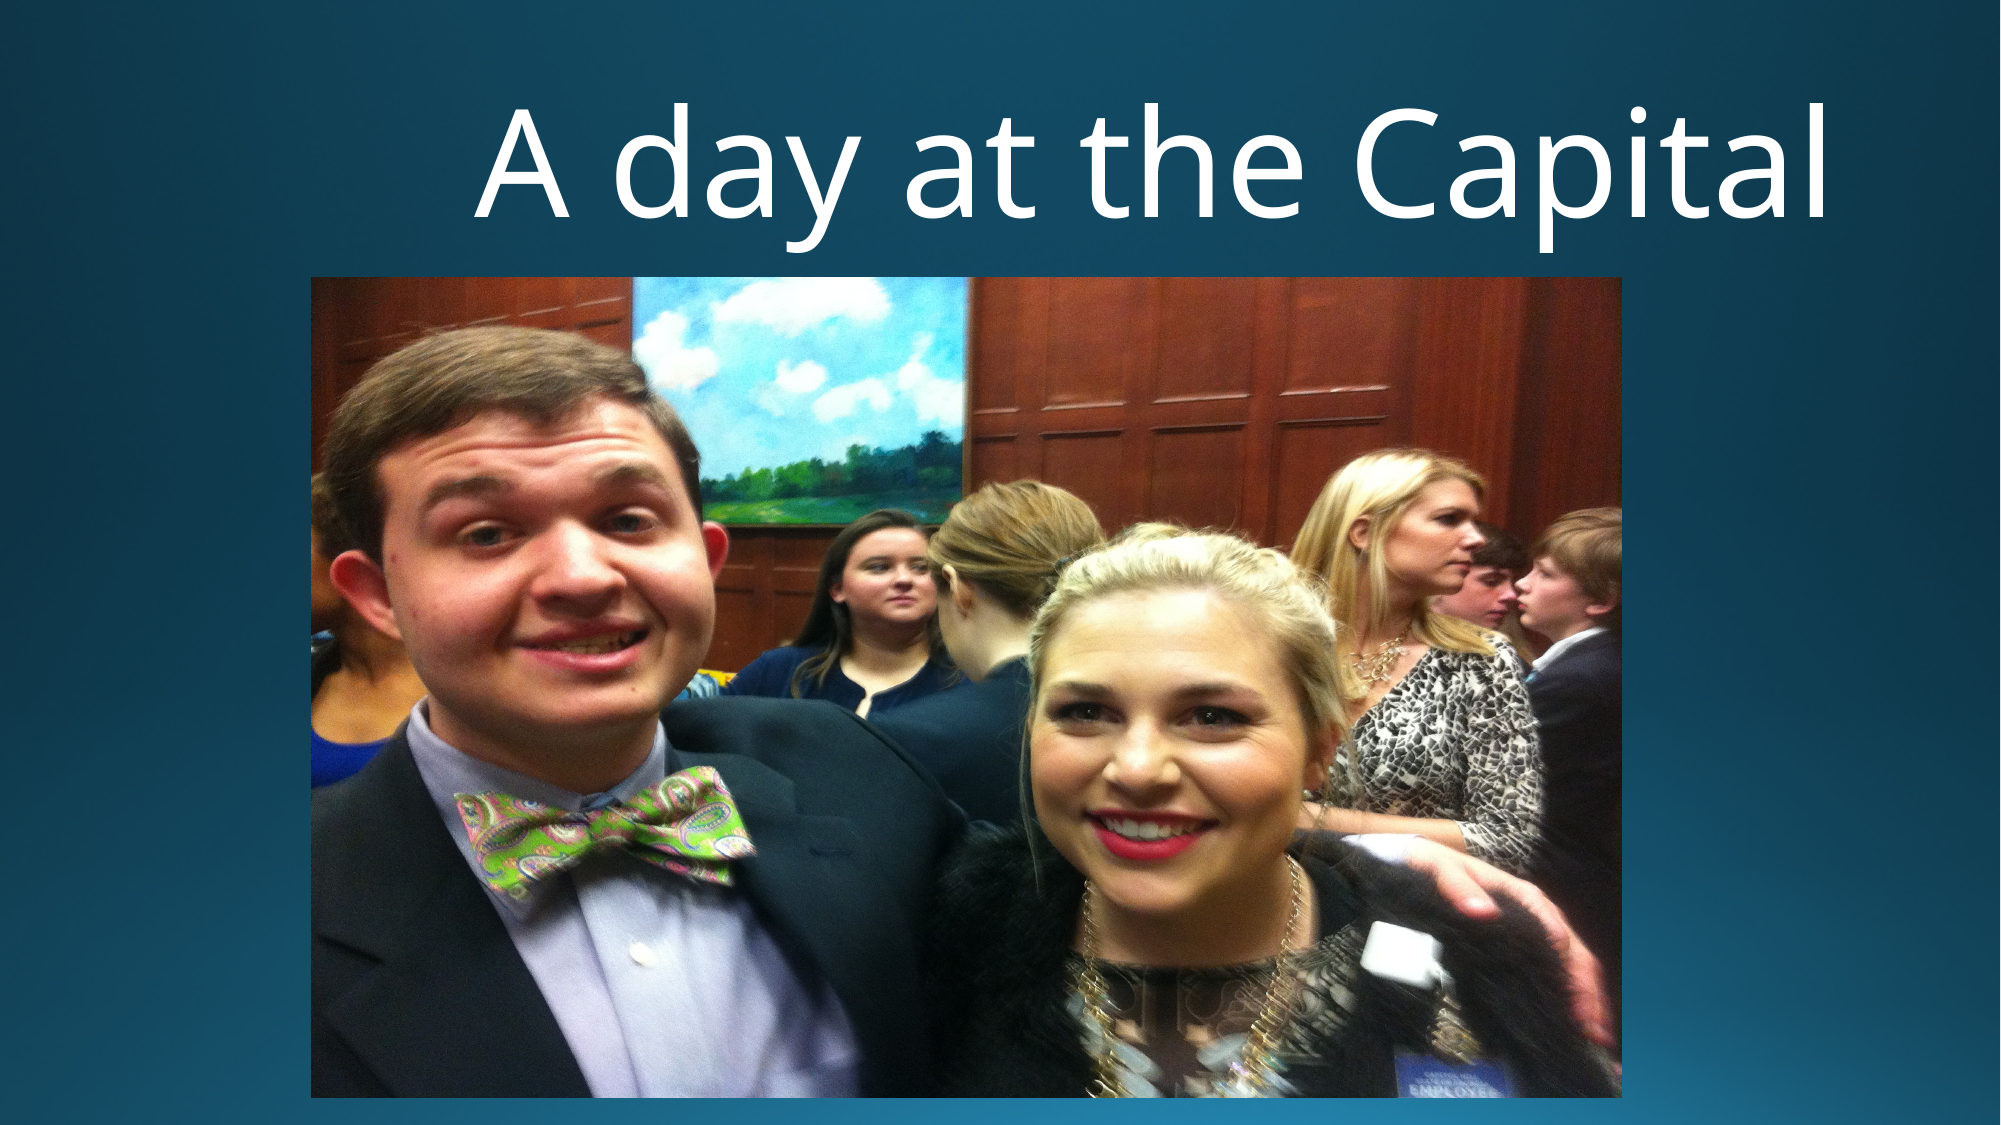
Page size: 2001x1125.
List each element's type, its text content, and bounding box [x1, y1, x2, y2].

title A day at the Capital [137, 59, 1863, 278]
picture [0, 0, 2001, 1125]
